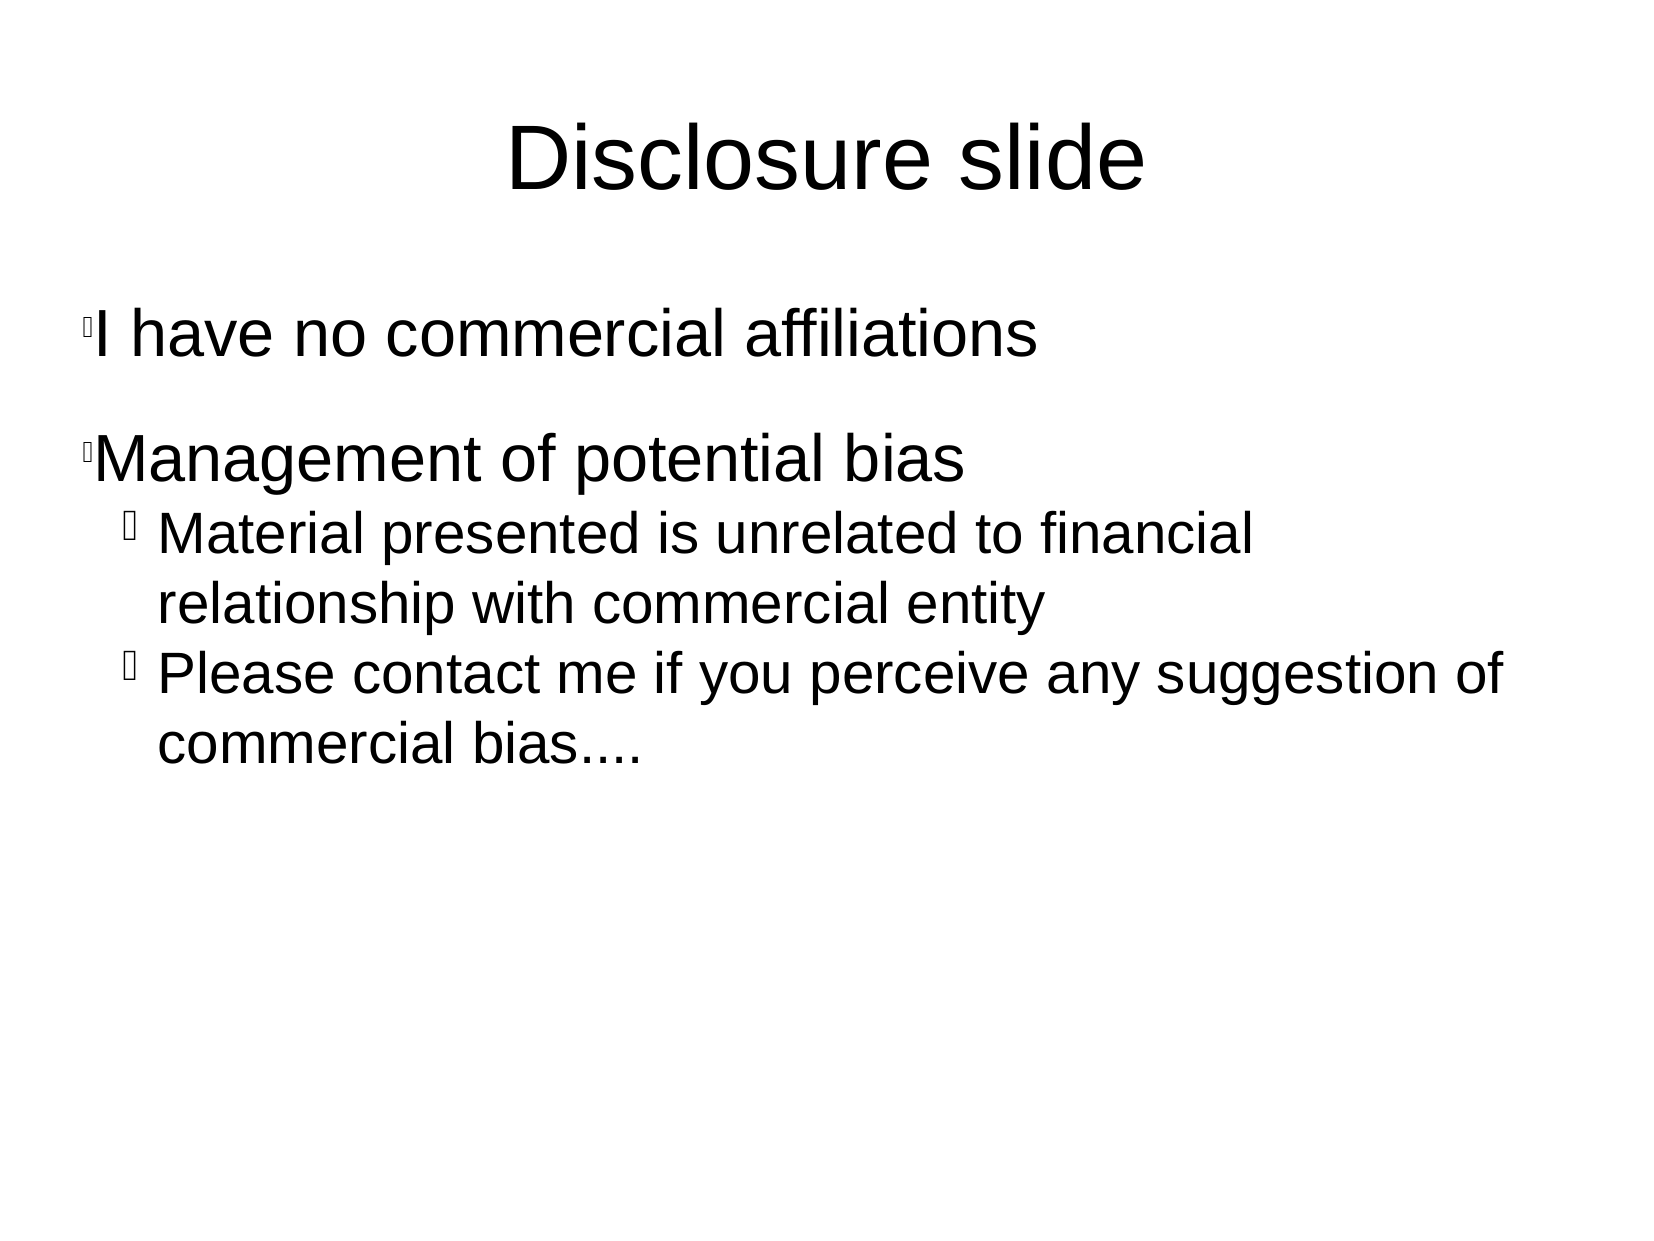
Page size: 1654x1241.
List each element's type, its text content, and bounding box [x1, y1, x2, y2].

text_box I have no commercial affiliations Management of potential bias Material presented is unrelated to financial relationship with commercial entity Please contact me if you perceive any suggestion of commercial bias.... [82, 290, 1571, 1010]
text_box Disclosure slide [82, 49, 1571, 257]
